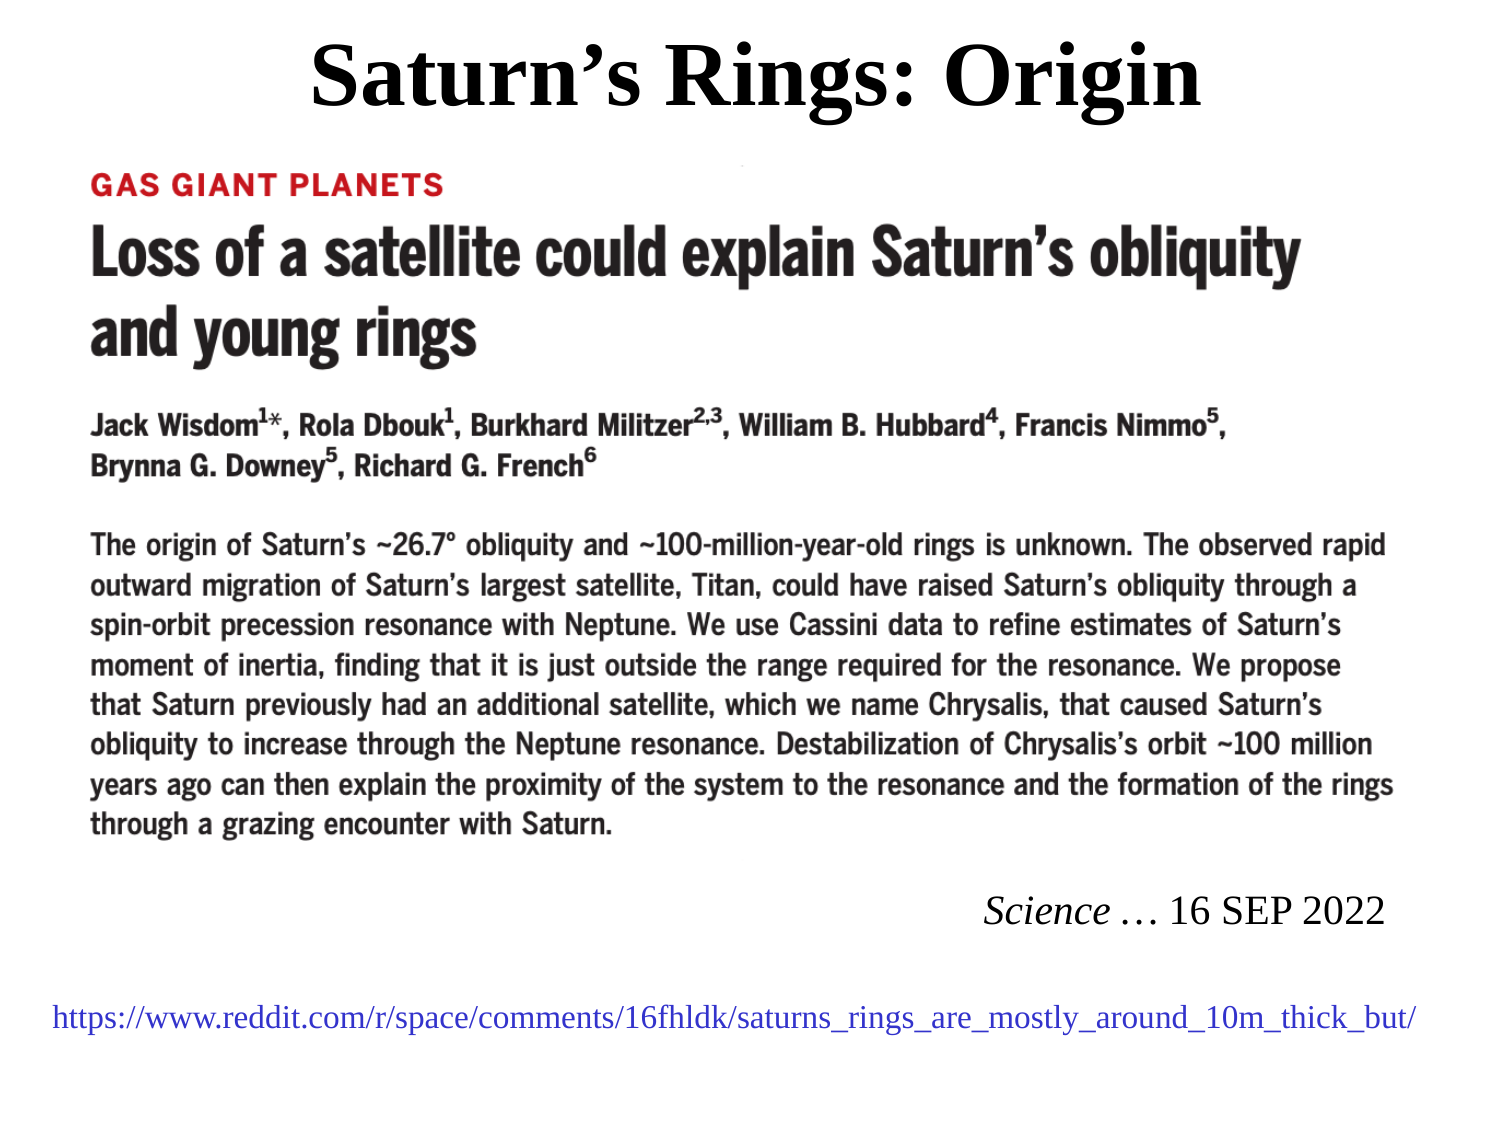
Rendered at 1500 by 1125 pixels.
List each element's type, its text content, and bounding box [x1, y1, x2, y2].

picture [74, 137, 1409, 888]
text_box Science … 16 SEP 2022 [968, 897, 1402, 940]
text_box https://www.reddit.com/r/space/comments/16fhldk/saturns_rings_are_mostly_around_10m_thick_but/ [37, 987, 1475, 1043]
title Saturn’s Rings: Origin [99, 0, 1413, 138]
